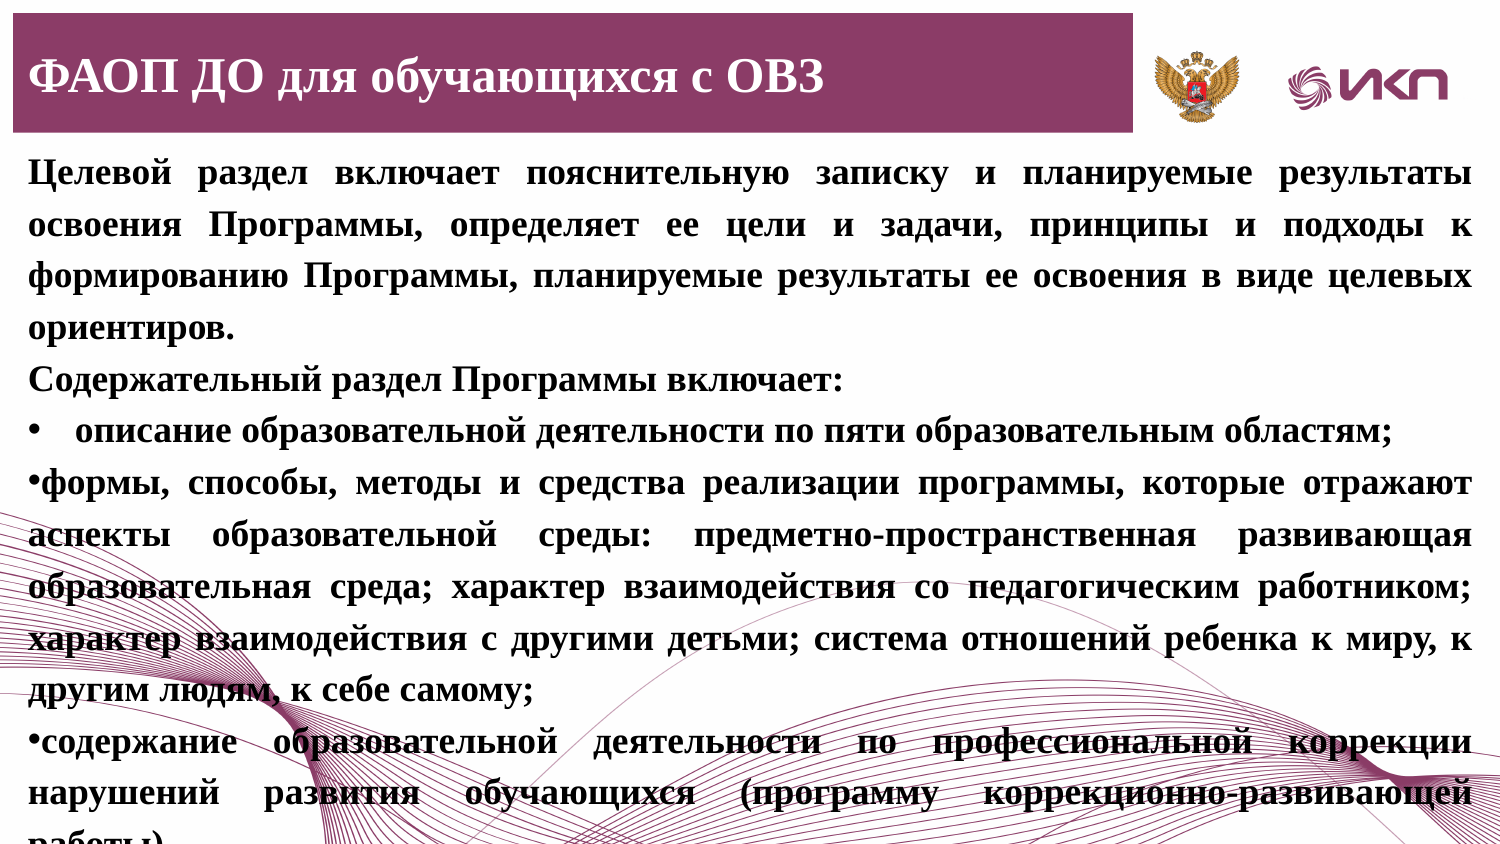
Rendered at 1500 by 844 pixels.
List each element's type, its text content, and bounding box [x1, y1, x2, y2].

text_box ФАОП ДО для обучающихся с ОВЗ [11, 11, 1135, 135]
text_box Целевой раздел включает пояснительную записку и планируемые результаты освоения Программы, определяет ее цели и задачи, принципы и подходы к формированию Программы, планируемые результаты ее освоения в виде целевых ориентиров. Содержательный раздел Программы включает: описание образовательной деятельности по пяти образовательным областям; формы, способы, методы и средства реализации программы, которые отражают аспекты образовательной среды: предметно-пространственная развивающая образовательная среда; характер взаимодействия со педагогическим работником; характер взаимодействия с другими детьми; система отношений ребенка к миру, к другим людям, к себе самому; содержание образовательной деятельности по профессиональной коррекции нарушений развития обучающихся (программу коррекционно-развивающей работы). [13, 132, 1489, 844]
picture [0, 0, 1500, 844]
